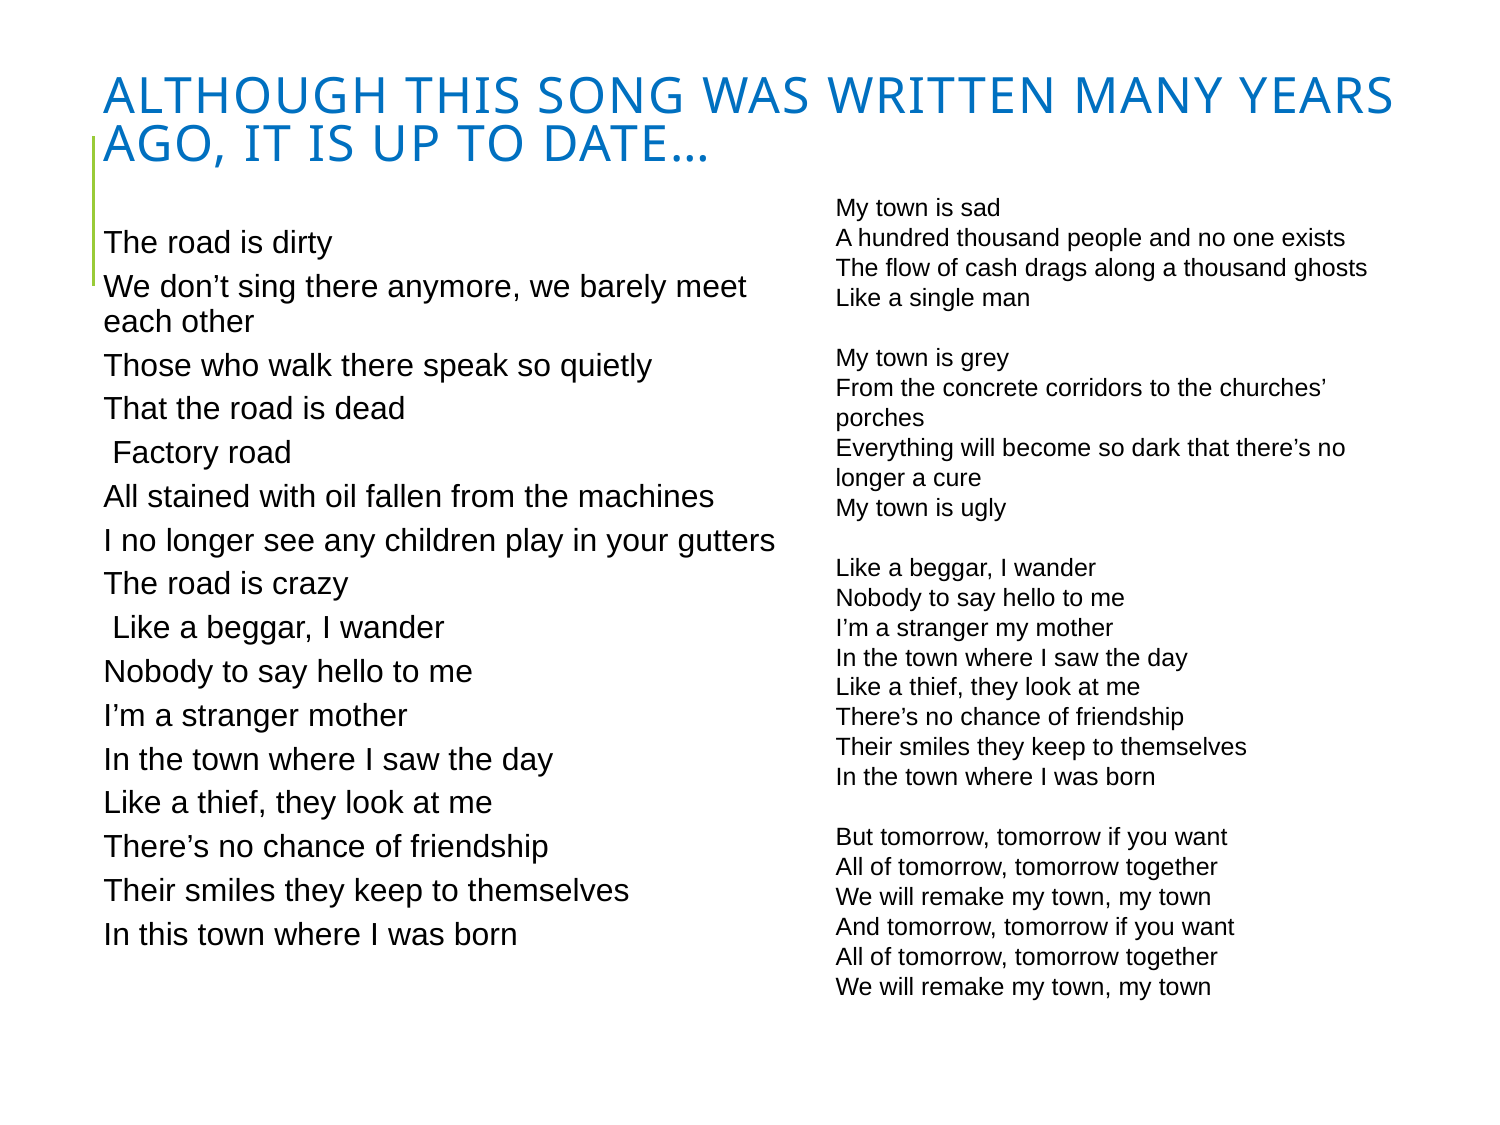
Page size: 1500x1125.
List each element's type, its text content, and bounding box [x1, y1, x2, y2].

text_box My town is sad A hundred thousand people and no one exists The flow of cash drags along a thousand ghosts Like a single man My town is grey From the concrete corridors to the churches’ porches Everything will become so dark that there’s no longer a cure My town is ugly Like a beggar, I wander Nobody to say hello to me I’m a stranger my mother In the town where I saw the day Like a thief, they look at me There’s no chance of friendship Their smiles they keep to themselves In the town where I was born But tomorrow, tomorrow if you want All of tomorrow, tomorrow together We will remake my town, my town And tomorrow, tomorrow if you want All of tomorrow, tomorrow together We will remake my town, my town [820, 184, 1424, 1008]
list The road is dirty We don’t sing there anymore, we barely meet each other Those who walk there speak so quietly That the road is dead Factory road All stained with oil fallen from the machines I no longer see any children play in your gutters The road is crazy Like a beggar, I wander Nobody to say hello to me I’m a stranger mother In the town where I saw the day Like a thief, they look at me There’s no chance of friendship Their smiles they keep to themselves In this town where I was born [76, 218, 786, 1052]
title Although this song was written many years ago, it is up to date… [88, 0, 1433, 246]
